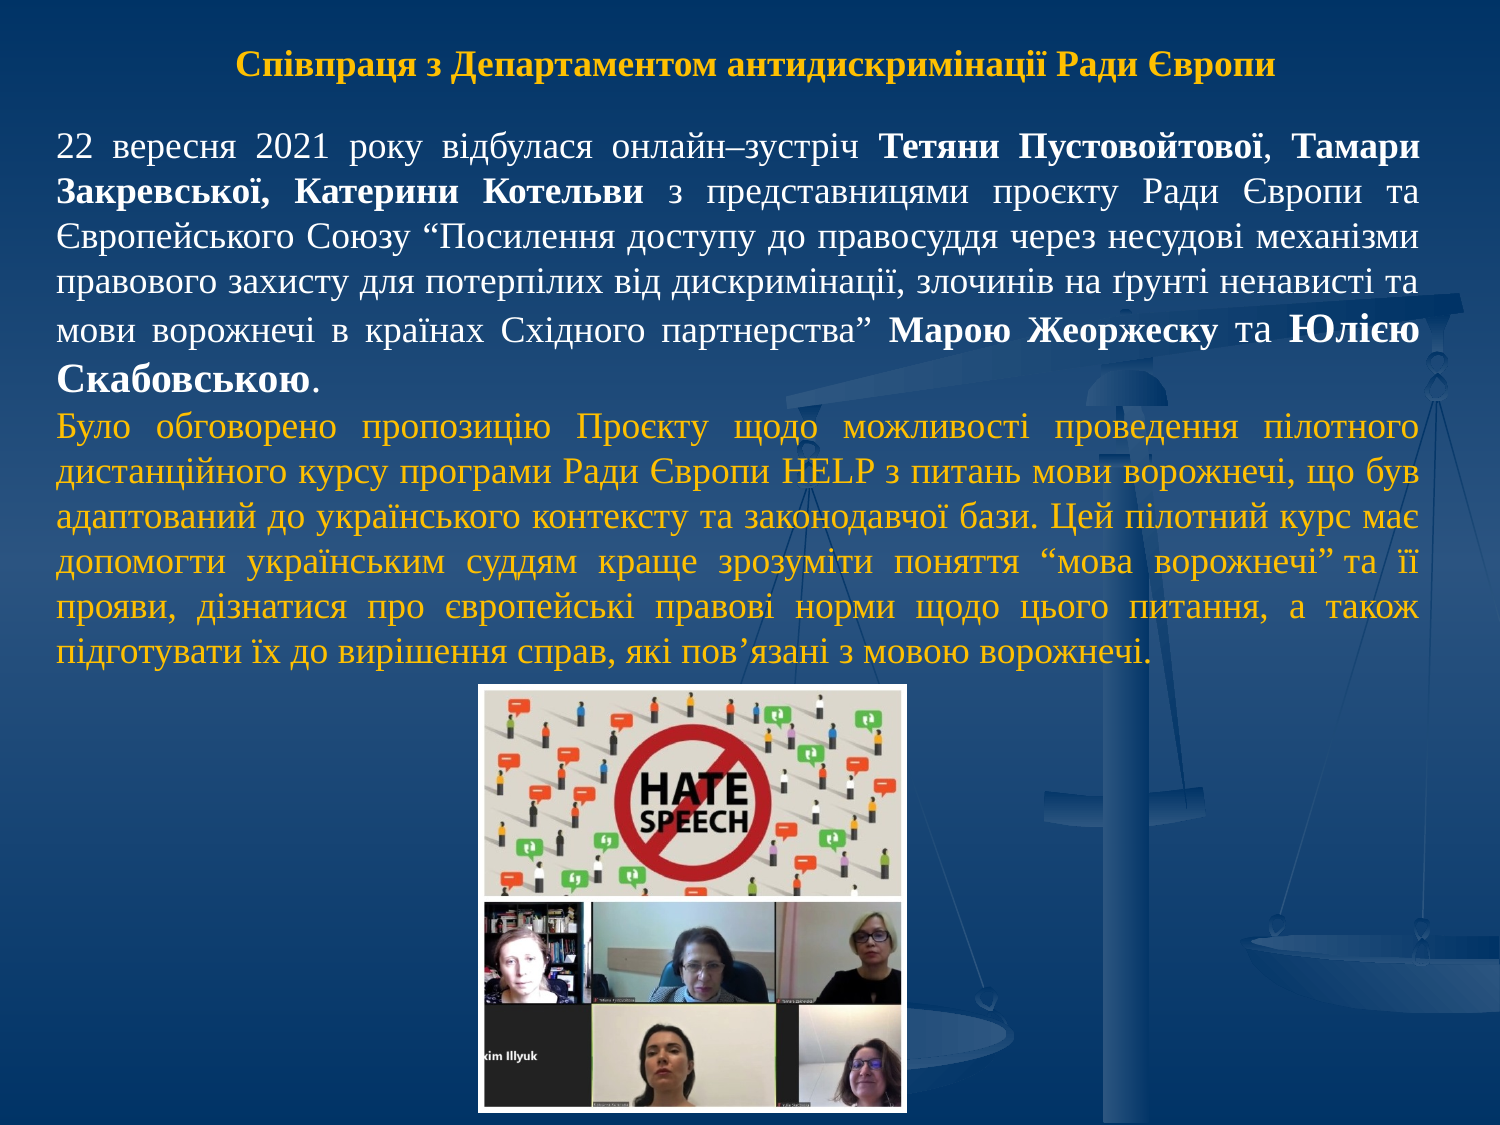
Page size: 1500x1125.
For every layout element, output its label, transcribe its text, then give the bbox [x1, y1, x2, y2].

text_box 22 вересня 2021 року відбулася онлайн–зустріч Тетяни Пустовойтової, Тамари Закревської, Катерини Котельви з представницями проєкту Ради Європи та Європейського Союзу “Посилення доступу до правосуддя через несудові механізми правового захисту для потерпілих від дискримінації, злочинів на ґрунті ненависті та мови ворожнечі в країнах Східного партнерства” Марою Жеоржеску та Юлією Скабовською. Було обговорено пропозицію Проєкту щодо можливості проведення пілотного дистанційного курсу програми Ради Європи HELP з питань мови ворожнечі, що був адаптований до українського контексту та законодавчої бази. Цей пілотний курс має допомогти українським суддям краще зрозуміти поняття “мова ворожнечі” та її прояви, дізнатися про європейські правові норми щодо цього питання, а також підготувати їх до вирішення справ, які пов’язані з мовою ворожнечі. [41, 113, 1436, 679]
title Співпраця з Департаментом антидискримінації Ради Європи [41, 30, 1471, 103]
picture [478, 683, 907, 1113]
